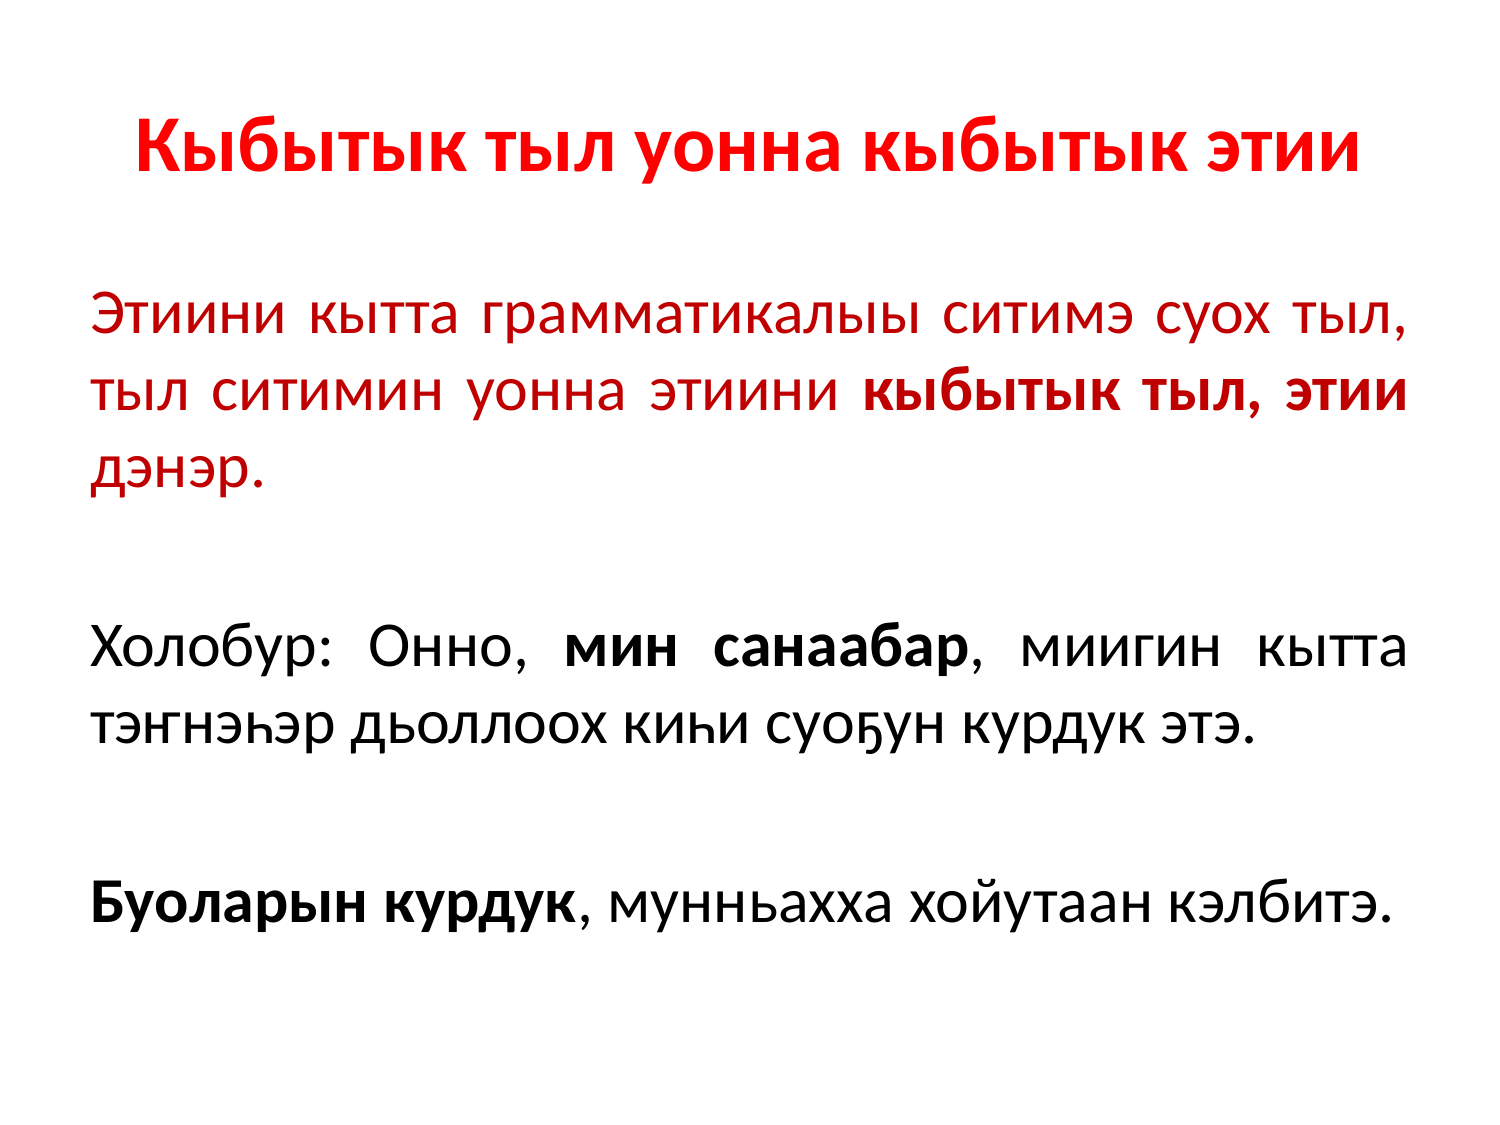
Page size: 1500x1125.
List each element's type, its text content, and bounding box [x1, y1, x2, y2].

list Этиини кытта грамматикалыы ситимэ суох тыл, тыл ситимин уонна этиини кыбытык тыл, этии дэнэр. Холобур: Онно, мин санаабар, миигин кытта тэҥнэһэр дьоллоох киһи суоҕун курдук этэ. Буоларын курдук, мунньахха хойутаан кэлбитэ. [75, 262, 1425, 1005]
title Кыбытык тыл уонна кыбытык этии [75, 45, 1425, 233]
